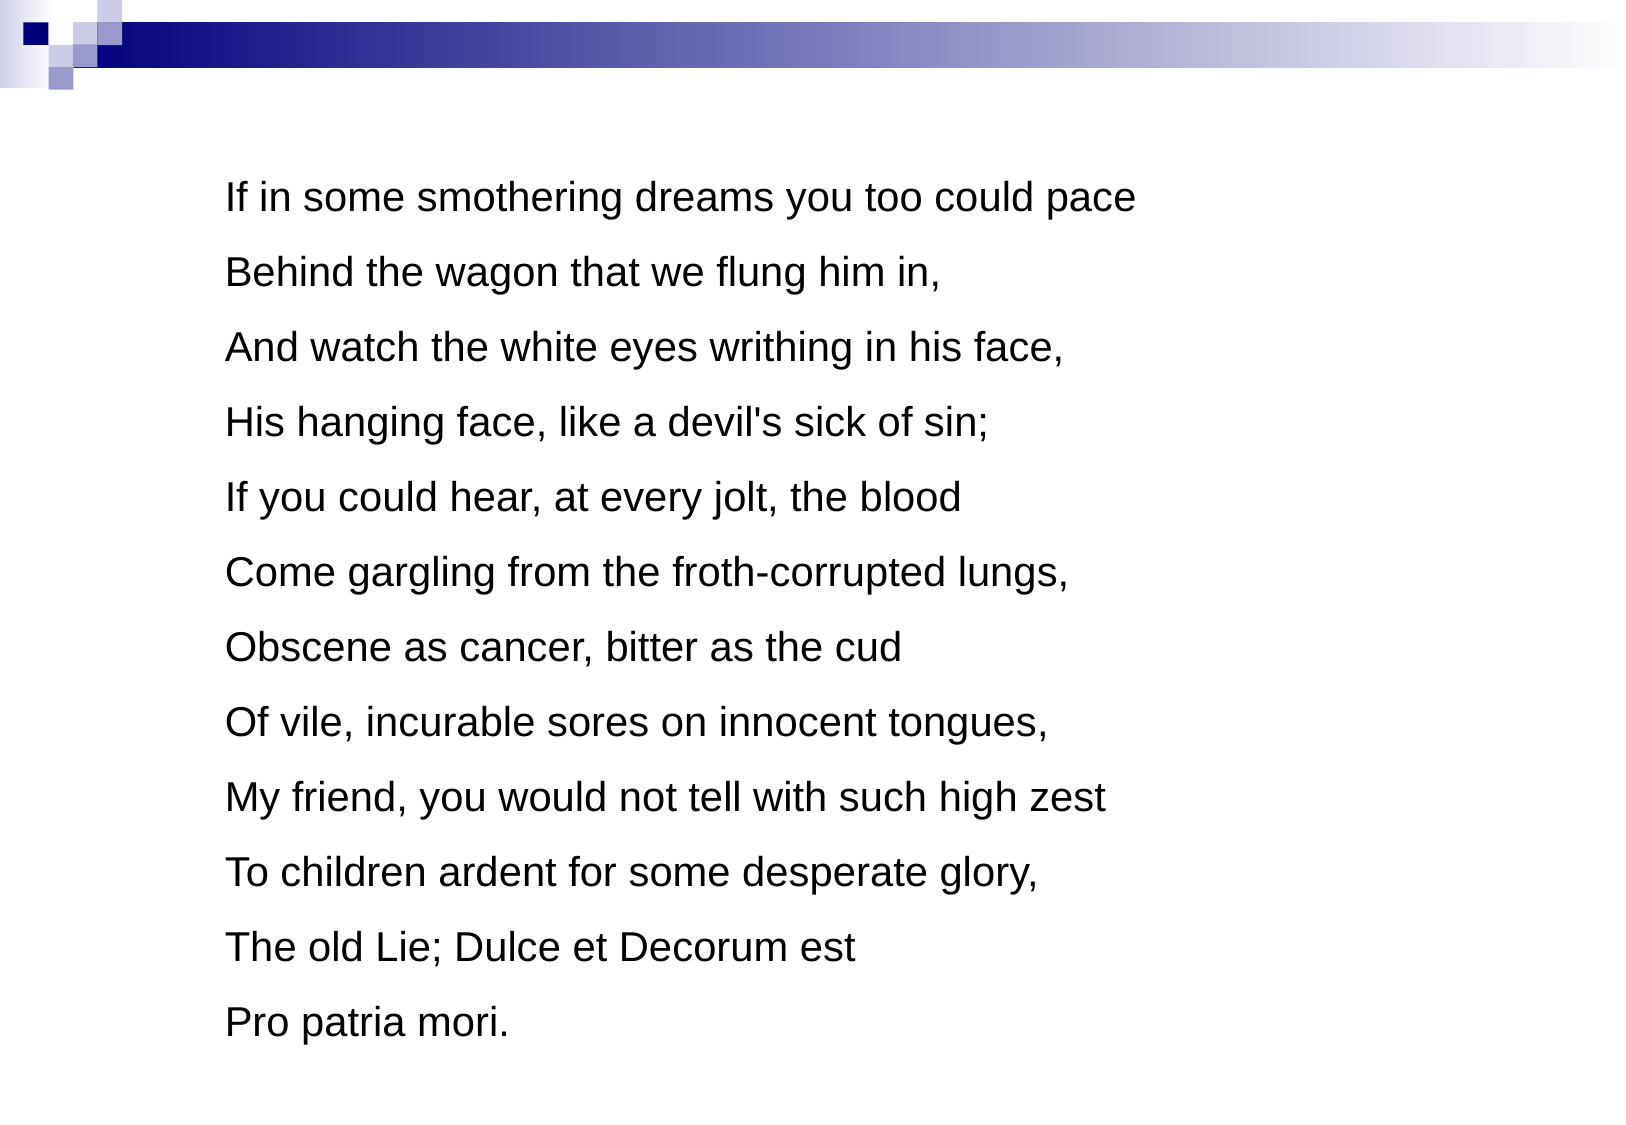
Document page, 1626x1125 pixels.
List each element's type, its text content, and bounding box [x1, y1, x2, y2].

text_box If in some smothering dreams you too could pace Behind the wagon that we flung him in, And watch the white eyes writhing in his face, His hanging face, like a devil's sick of sin; If you could hear, at every jolt, the blood Come gargling from the froth-corrupted lungs, Obscene as cancer, bitter as the cud Of vile, incurable sores on innocent tongues, My friend, you would not tell with such high zest To children ardent for some desperate glory, The old Lie; Dulce et Decorum est Pro patria mori. [210, 137, 1356, 1102]
